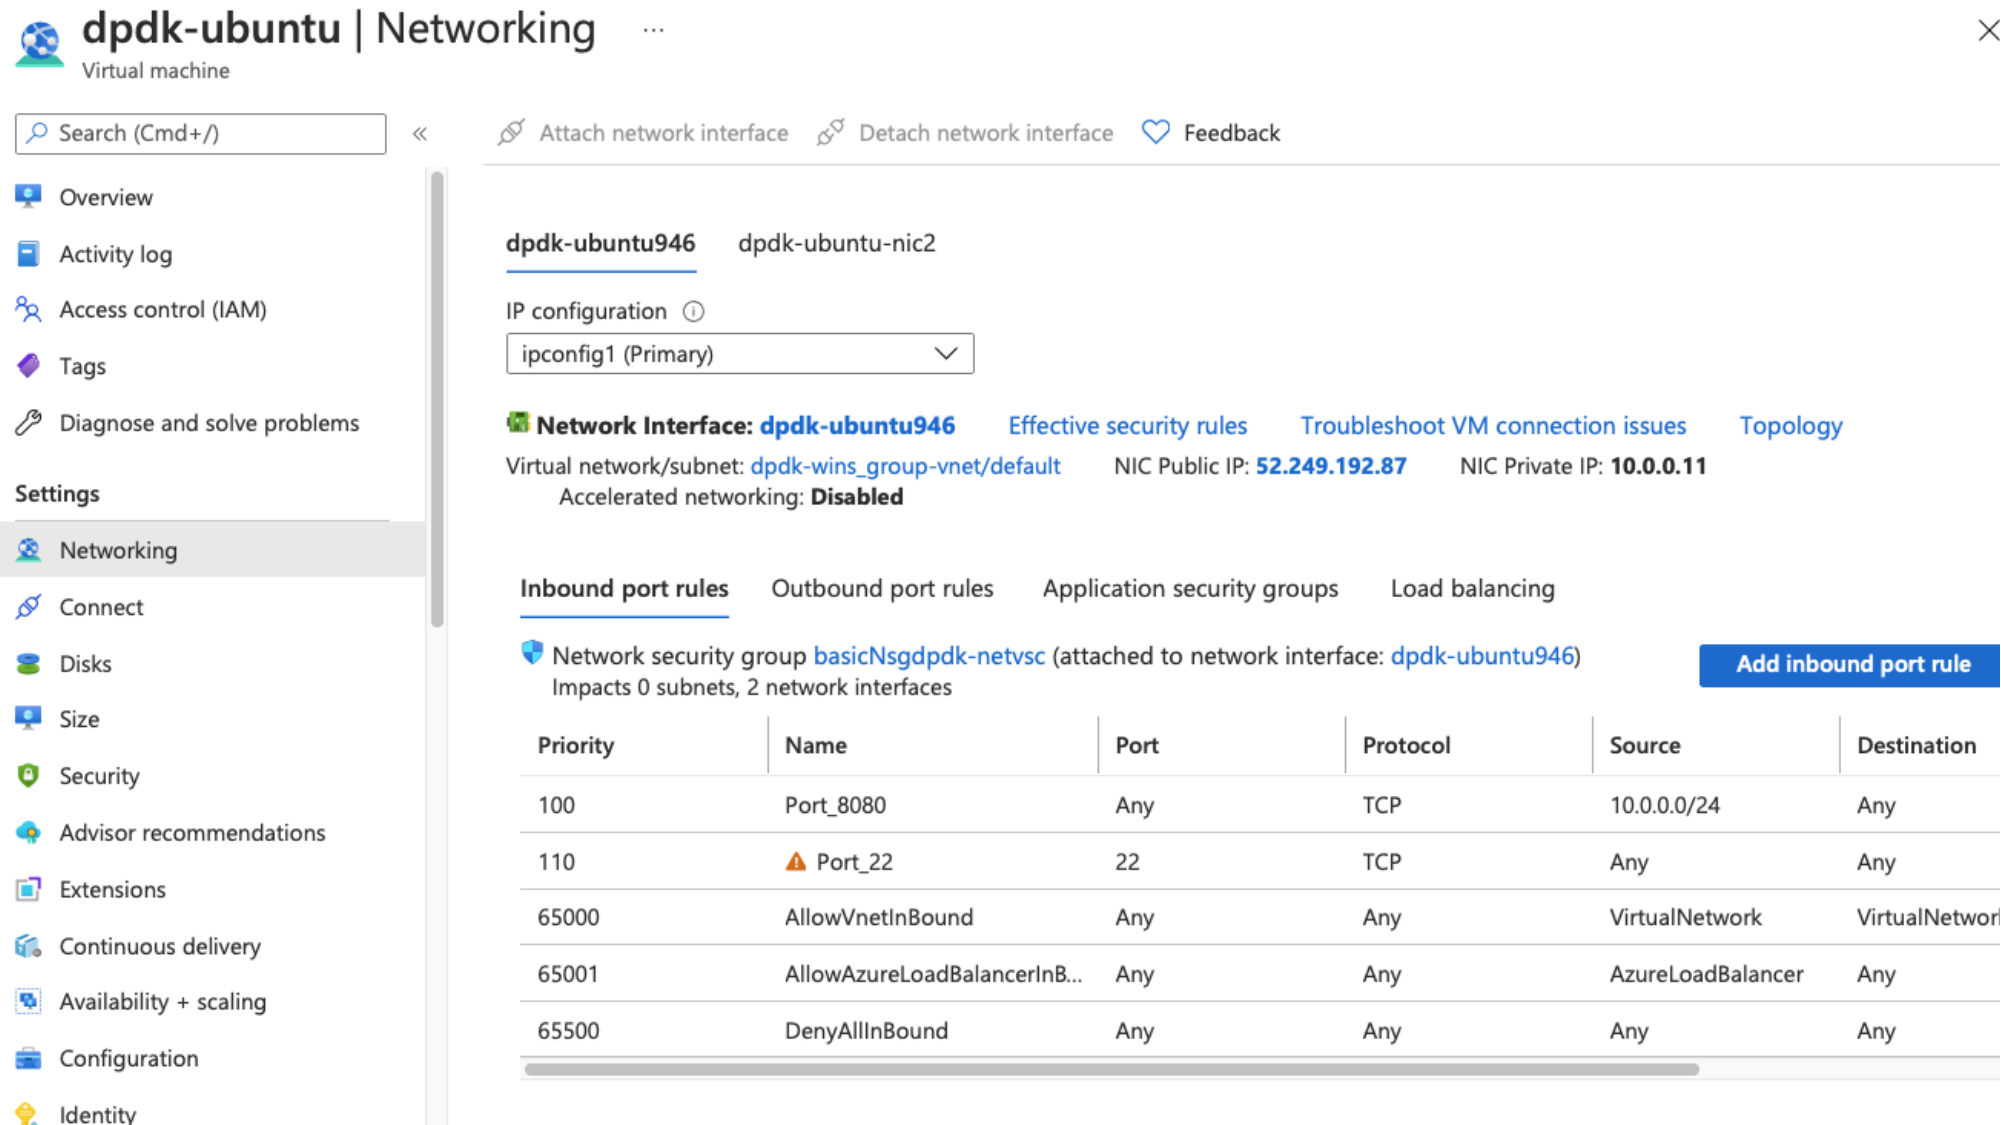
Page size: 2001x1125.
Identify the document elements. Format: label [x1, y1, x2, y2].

list [0, 0, 2000, 1125]
